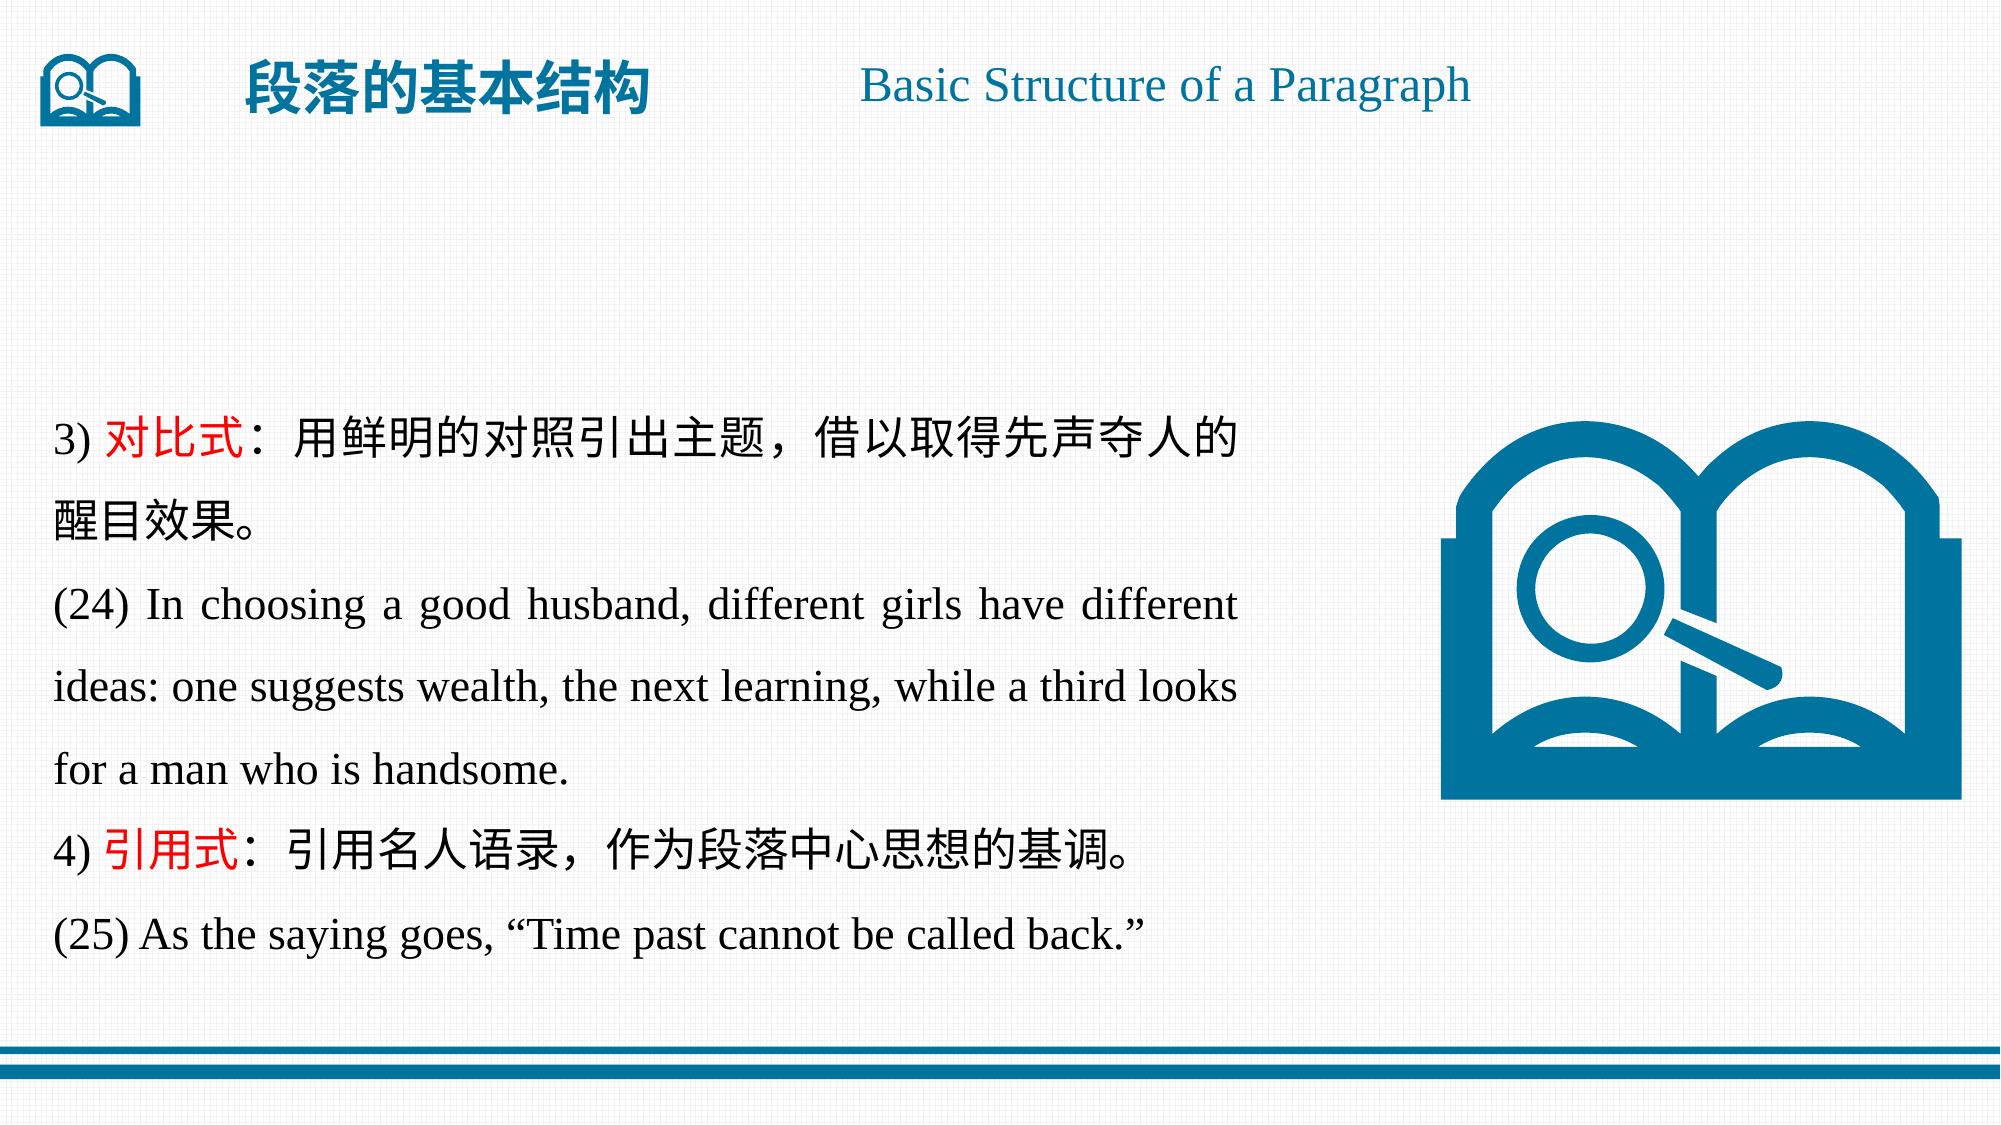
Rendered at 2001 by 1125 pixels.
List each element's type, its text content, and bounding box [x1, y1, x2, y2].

text_box 段落的基本结构 [0, 43, 897, 129]
text_box [1440, 421, 1962, 800]
text_box Basic Structure of a Paragraph [695, 43, 1636, 119]
text_box 3)对比式：用鲜明的对照引出主题，借以取得先声夺人的醒目效果。 (24) In choosing a good husband, different girls have different ideas: one suggests wealth, the next learning, while a third looks for a man who is handsome. 4)引用式：引用名人语录，作为段落中心思想的基调。 (25) As the saying goes, “Time past cannot be called back.” [38, 297, 1255, 1043]
